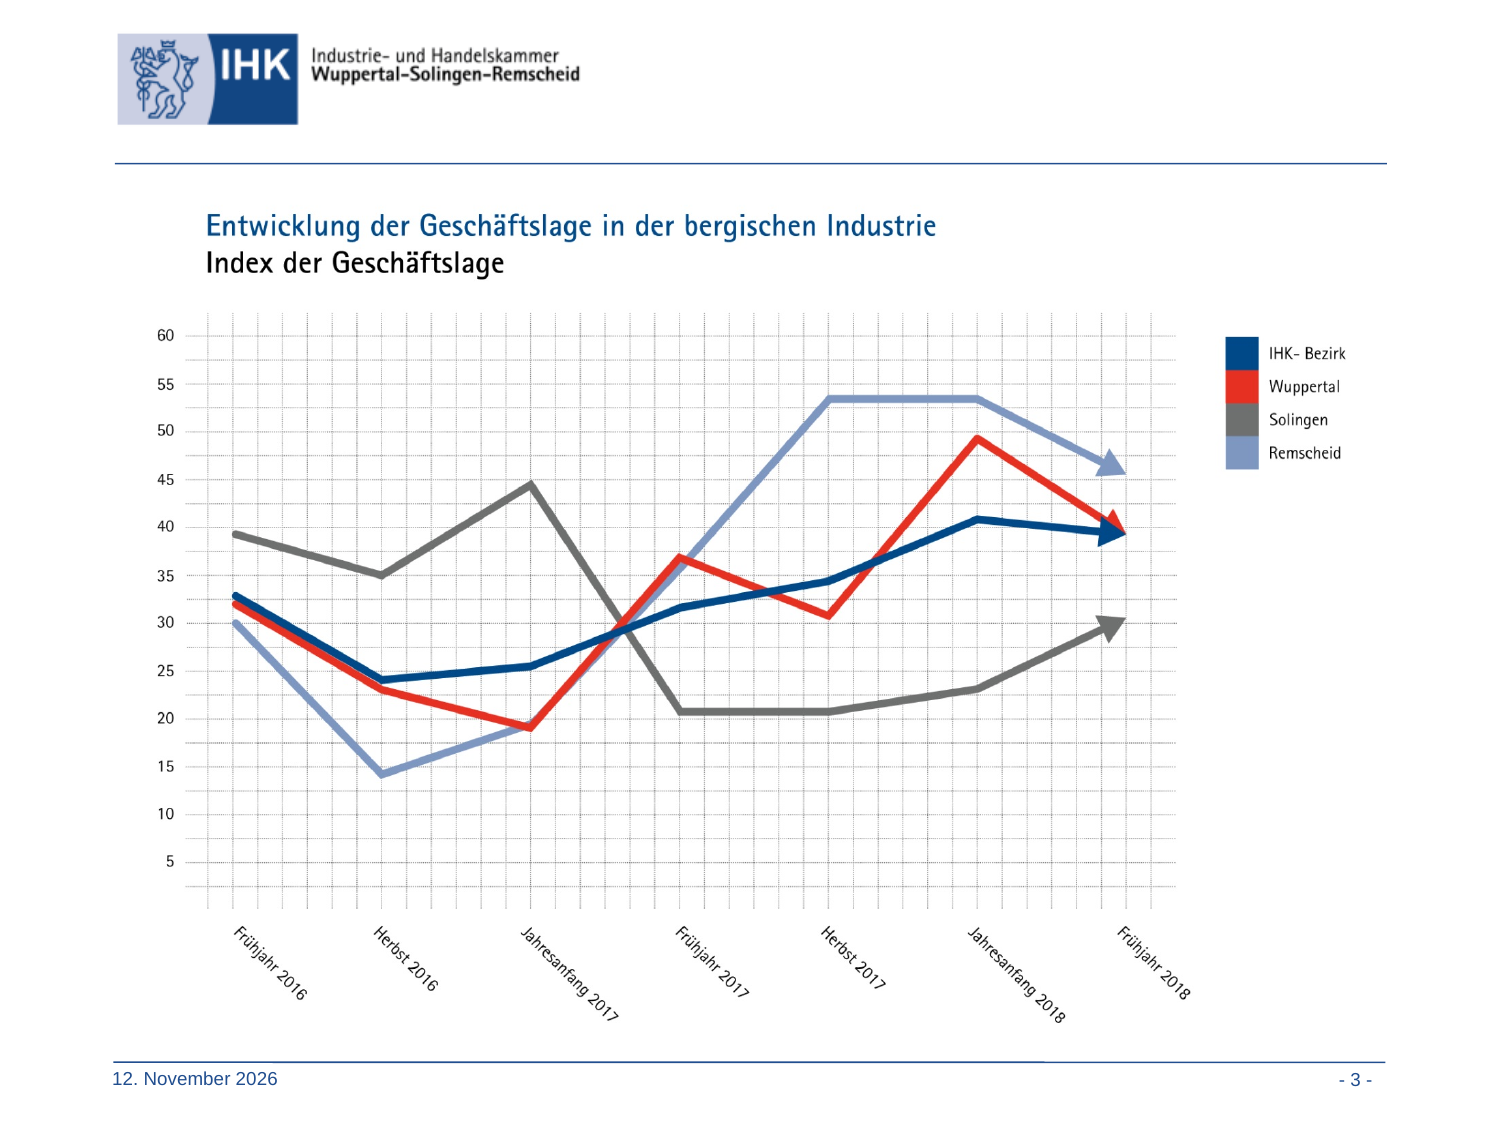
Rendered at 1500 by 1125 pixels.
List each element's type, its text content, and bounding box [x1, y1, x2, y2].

slide_number - 3 - [1151, 1060, 1388, 1125]
picture [112, 28, 585, 131]
picture [135, 172, 1366, 1045]
slide_number 11. Mai 2018 [88, 1058, 301, 1125]
